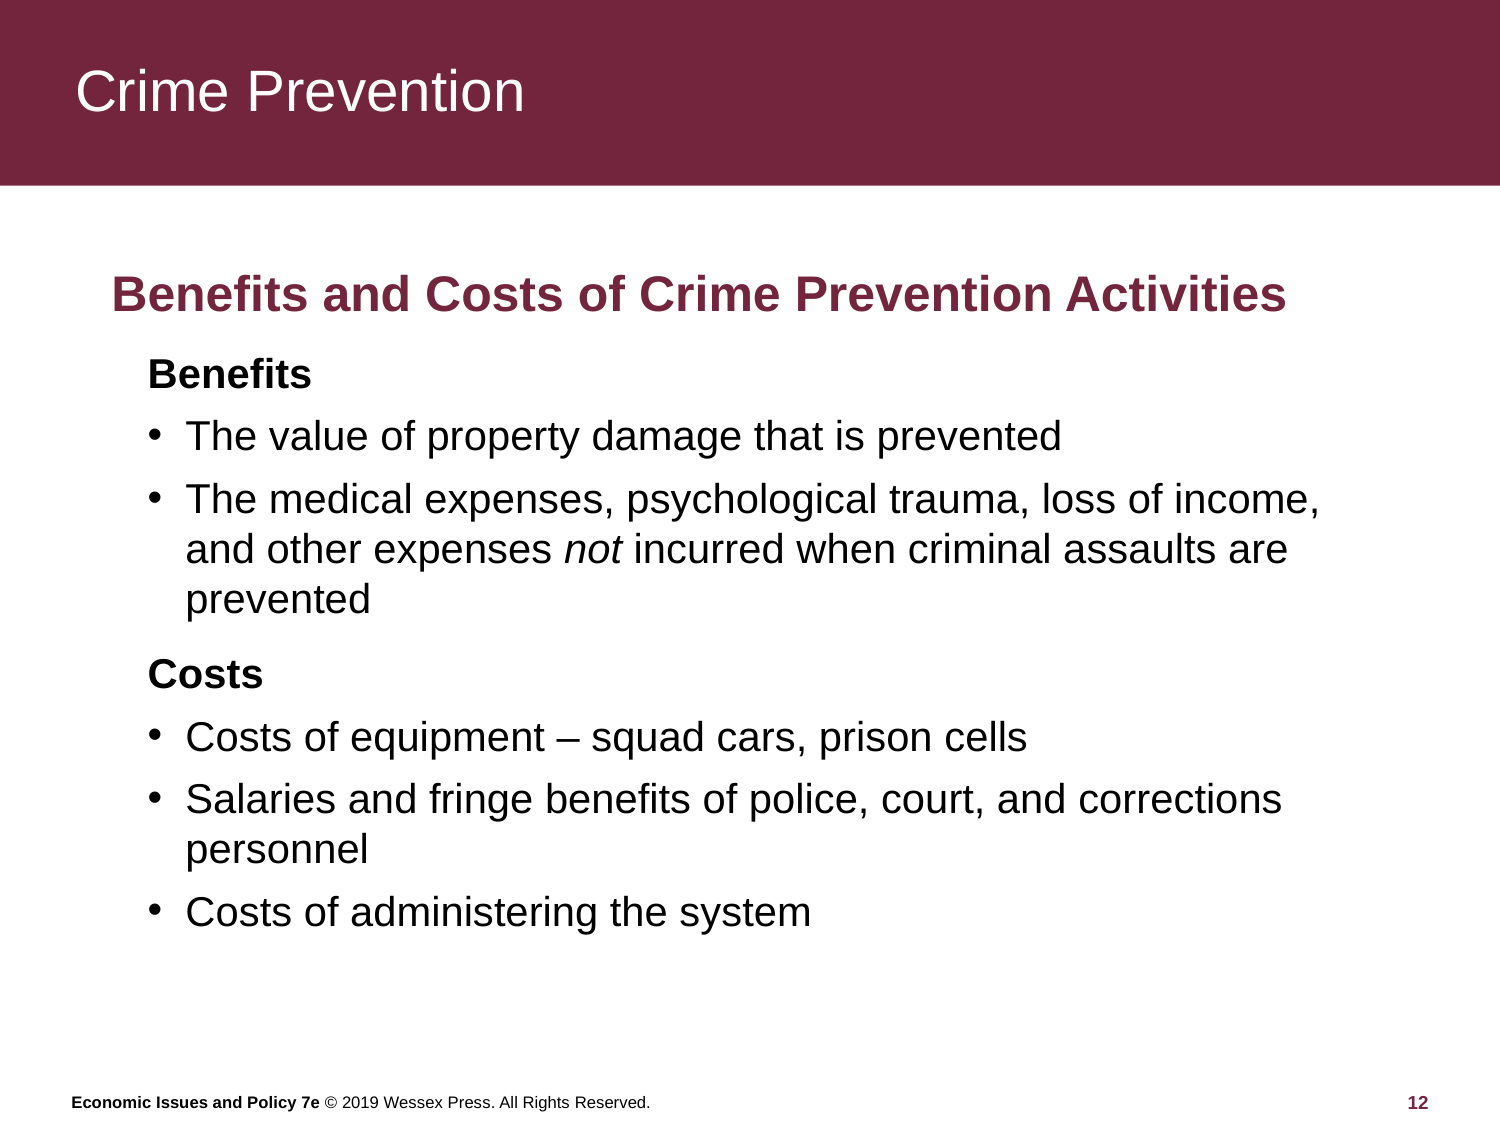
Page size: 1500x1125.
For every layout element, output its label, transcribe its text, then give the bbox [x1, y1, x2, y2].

title Crime Prevention [0, 0, 1500, 186]
list Benefits and Costs of Crime Prevention Activities Benefits The value of property damage that is prevented The medical expenses, psychological trauma, loss of income, and other expenses not incurred when criminal assaults are prevented Costs Costs of equipment – squad cars, prison cells Salaries and fringe benefits of police, court, and corrections personnel Costs of administering the system [109, 261, 1392, 1014]
